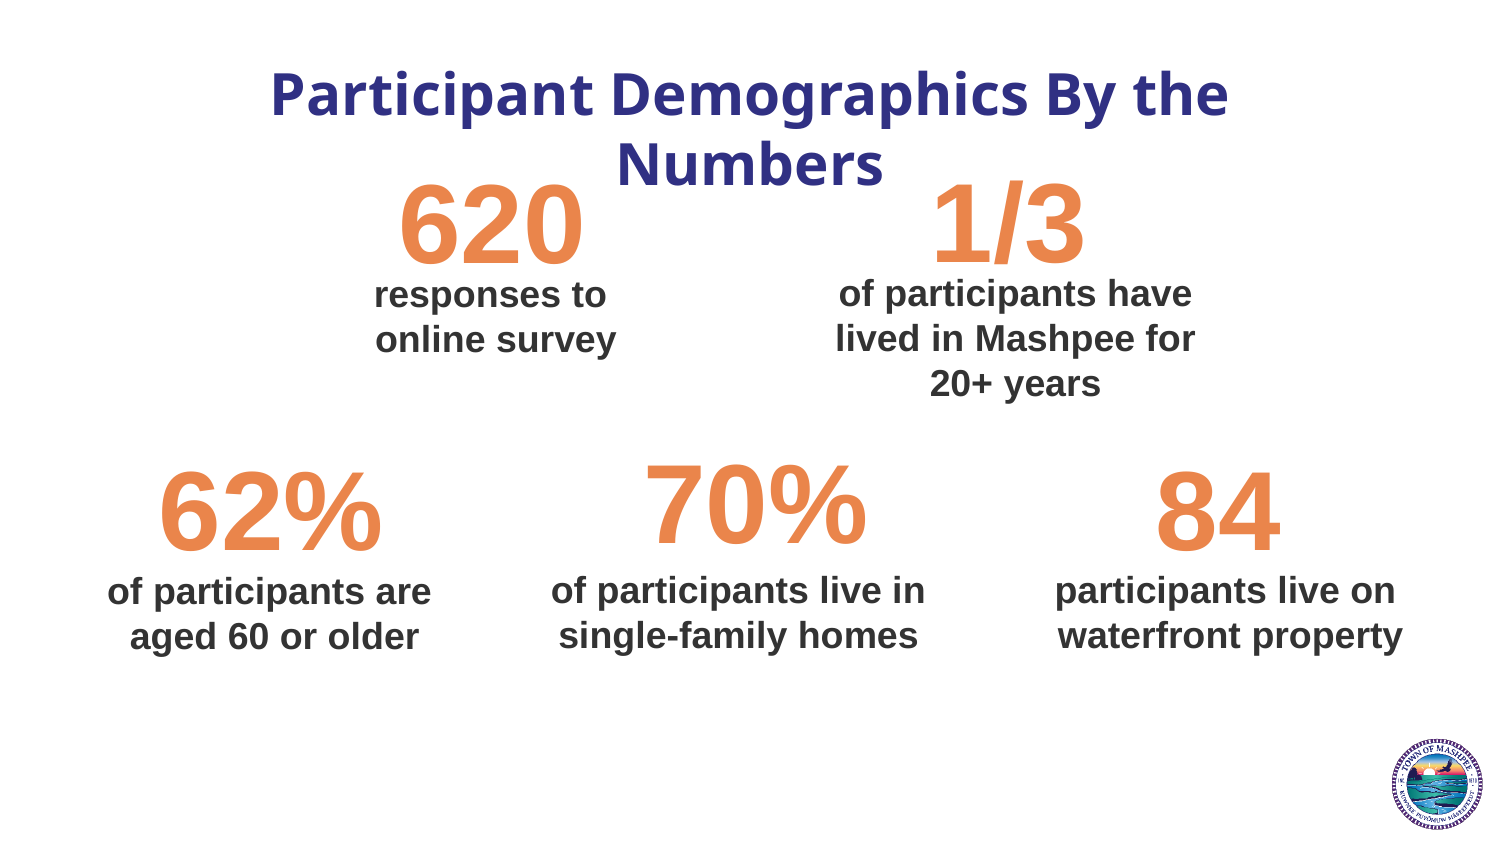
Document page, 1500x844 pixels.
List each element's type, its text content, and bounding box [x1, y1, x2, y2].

text_box 70% [643, 431, 876, 549]
picture [1384, 731, 1490, 837]
text_box of participants have lived in Mashpee for 20+ years [818, 268, 1213, 421]
text_box Participant Demographics By the Numbers [122, 50, 1378, 205]
text_box 620 [398, 151, 594, 269]
text_box of participants are aged 60 or older [97, 567, 453, 653]
text_box 1/3 [930, 149, 1101, 267]
text_box responses to online survey [355, 270, 636, 357]
text_box participants live on waterfront property [1047, 566, 1415, 658]
text_box 84 [1155, 437, 1306, 555]
text_box of participants live in single-family homes [548, 566, 928, 658]
text_box 62% [158, 437, 391, 555]
